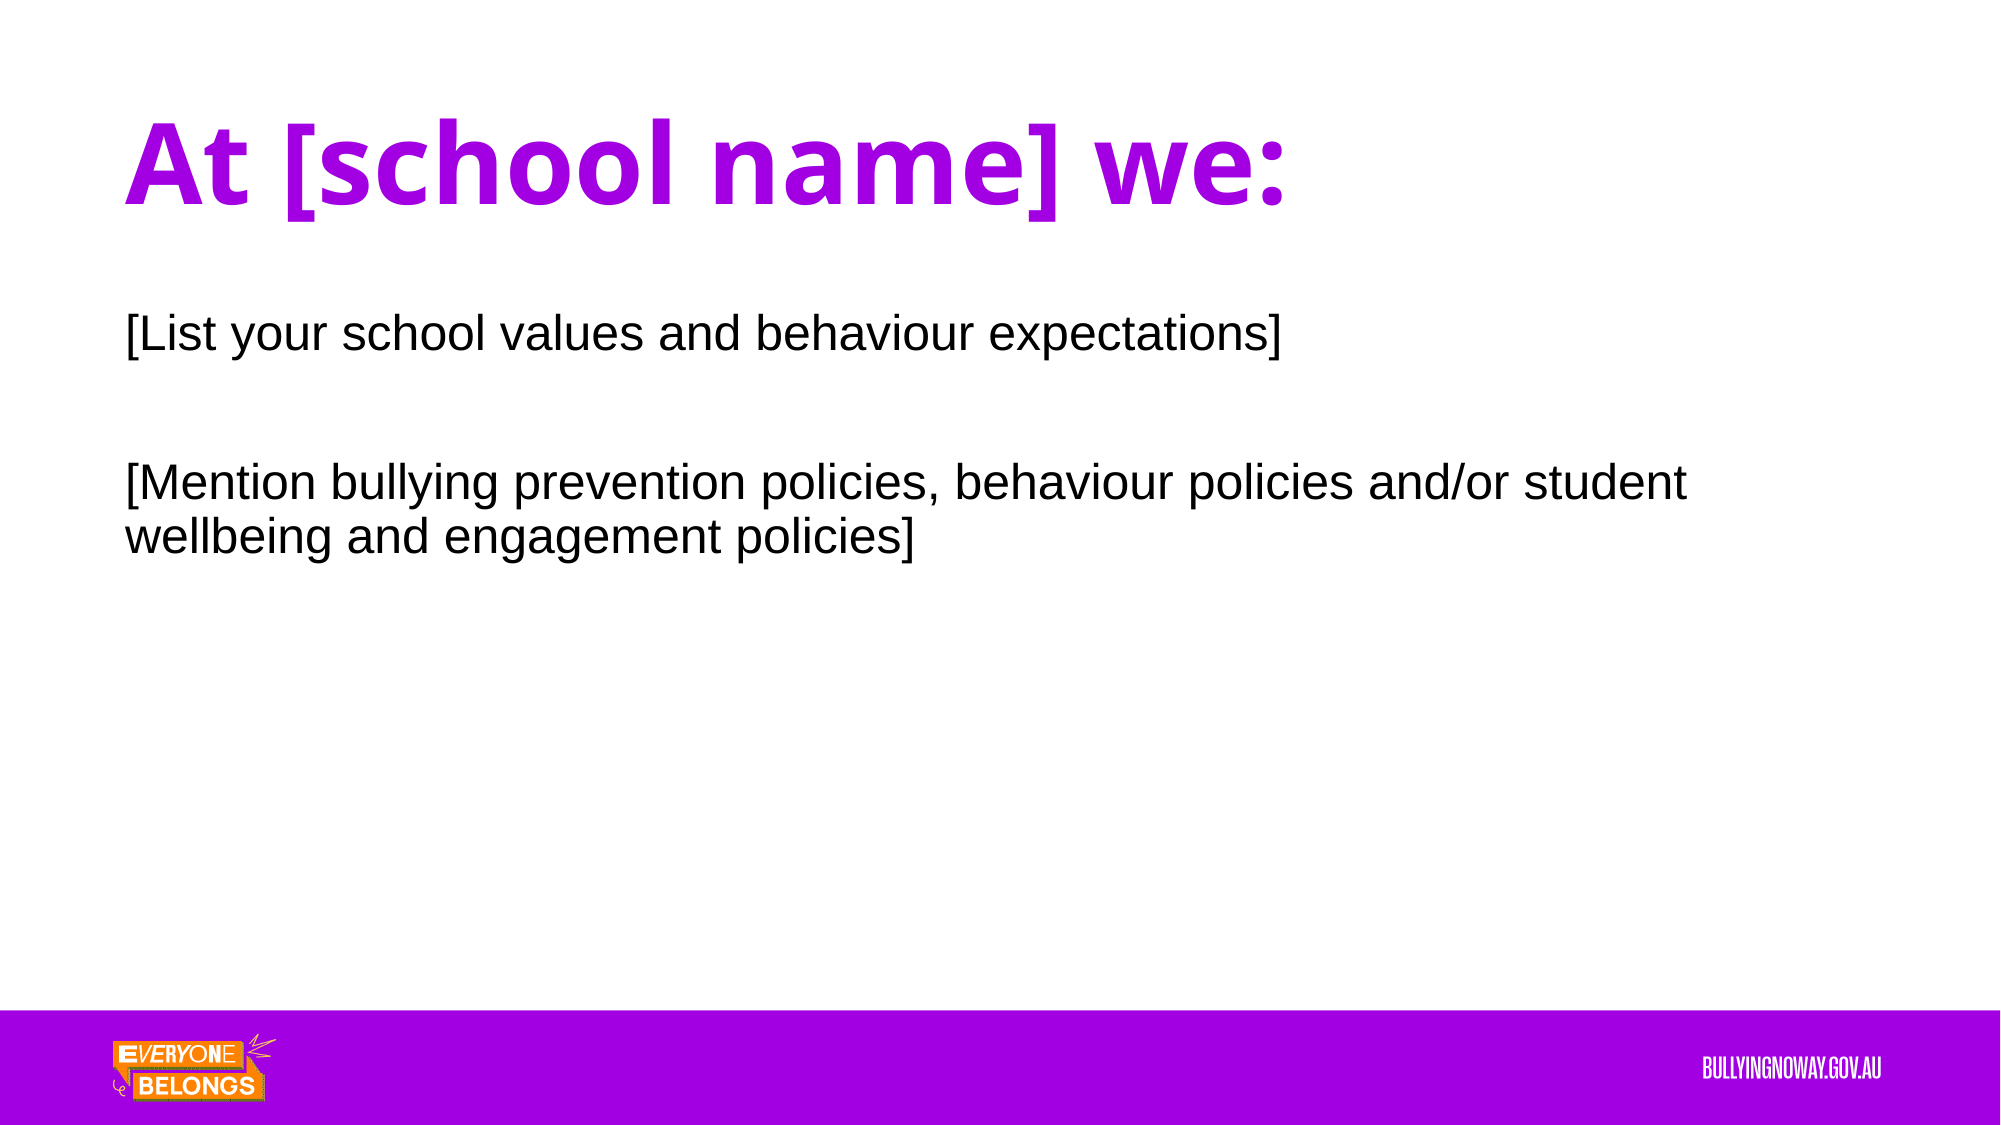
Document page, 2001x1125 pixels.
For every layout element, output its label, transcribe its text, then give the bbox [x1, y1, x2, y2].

title At [school name] we: [110, 59, 1886, 278]
list [List your school values and behaviour expectations] [Mention bullying prevention policies, behaviour policies and/or student wellbeing and engagement policies] [110, 299, 1886, 1014]
picture [0, 0, 2001, 1125]
